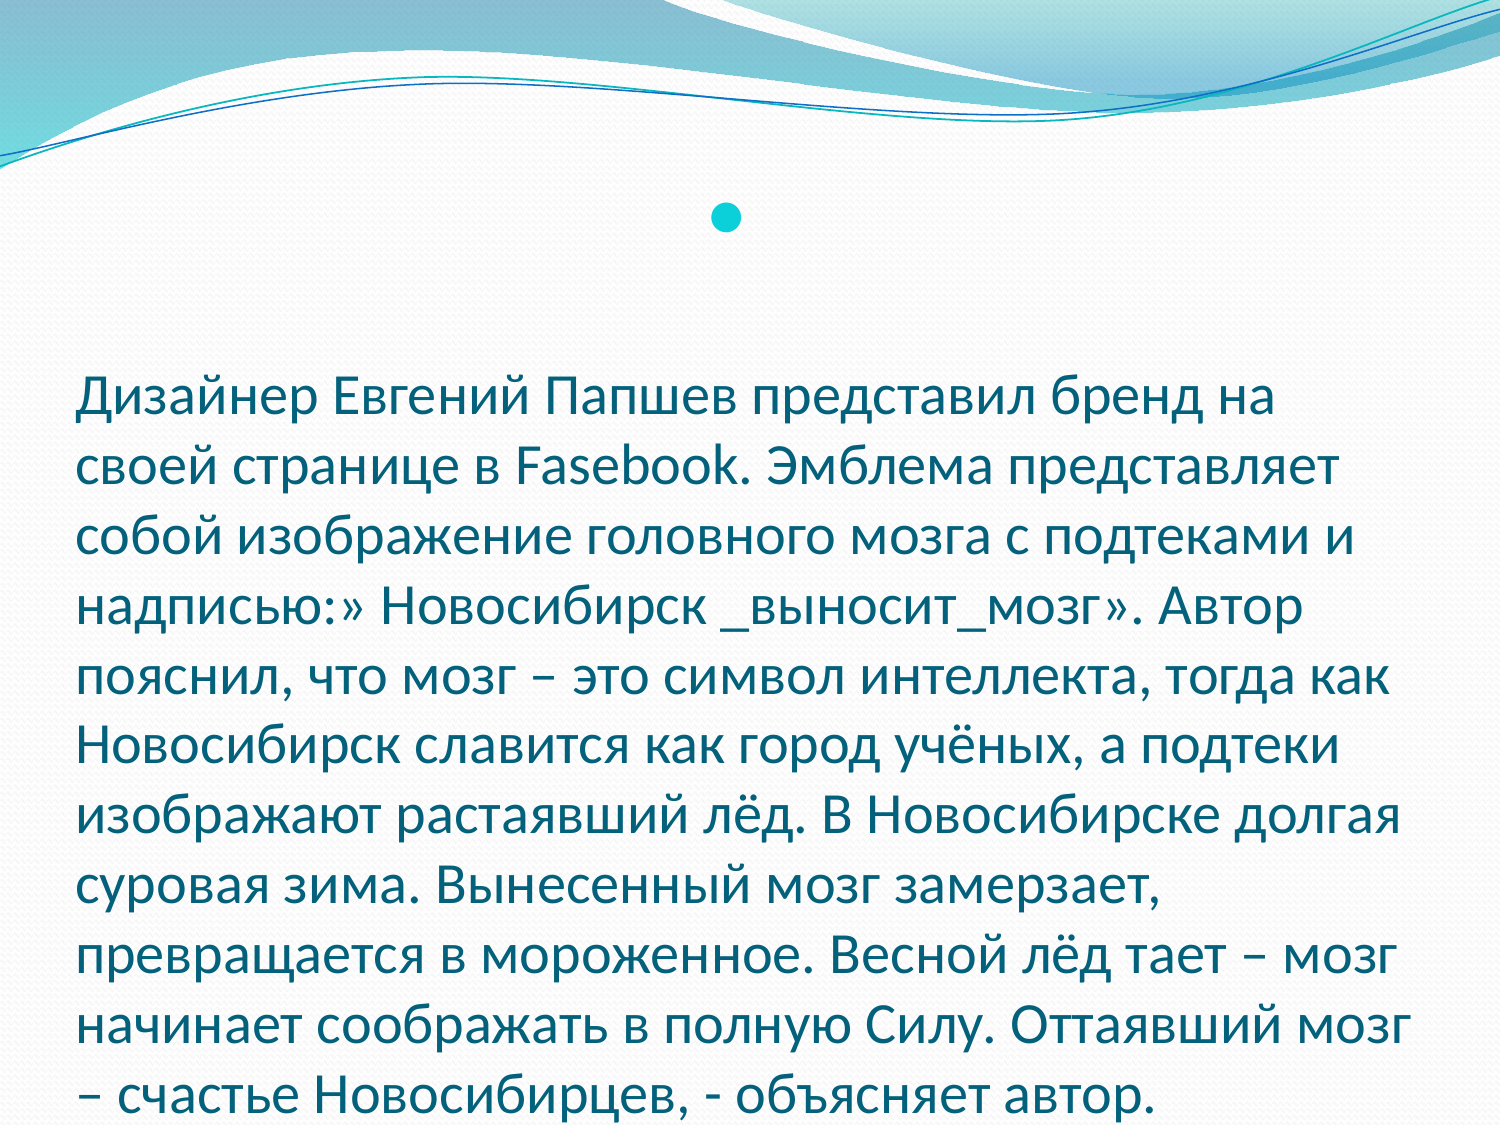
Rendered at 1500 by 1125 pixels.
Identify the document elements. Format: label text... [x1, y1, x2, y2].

list [64, 184, 1415, 1002]
title Дизайнер Евгений Папшев представил бренд на своей странице в Fasebook. Эмблема представляет собой изображение головного мозга с подтеками и надписью:» Новосибирск _выносит_мозг». Автор пояснил, что мозг – это символ интеллекта, тогда как Новосибирск славится как город учёных, а подтеки изображают растаявший лёд. В Новосибирске долгая суровая зима. Вынесенный мозг замерзает, превращается в мороженное. Весной лёд тает – мозг начинает соображать в полную Силу. Оттаявший мозг – счастье Новосибирцев, - объясняет автор. [75, 0, 1425, 1125]
